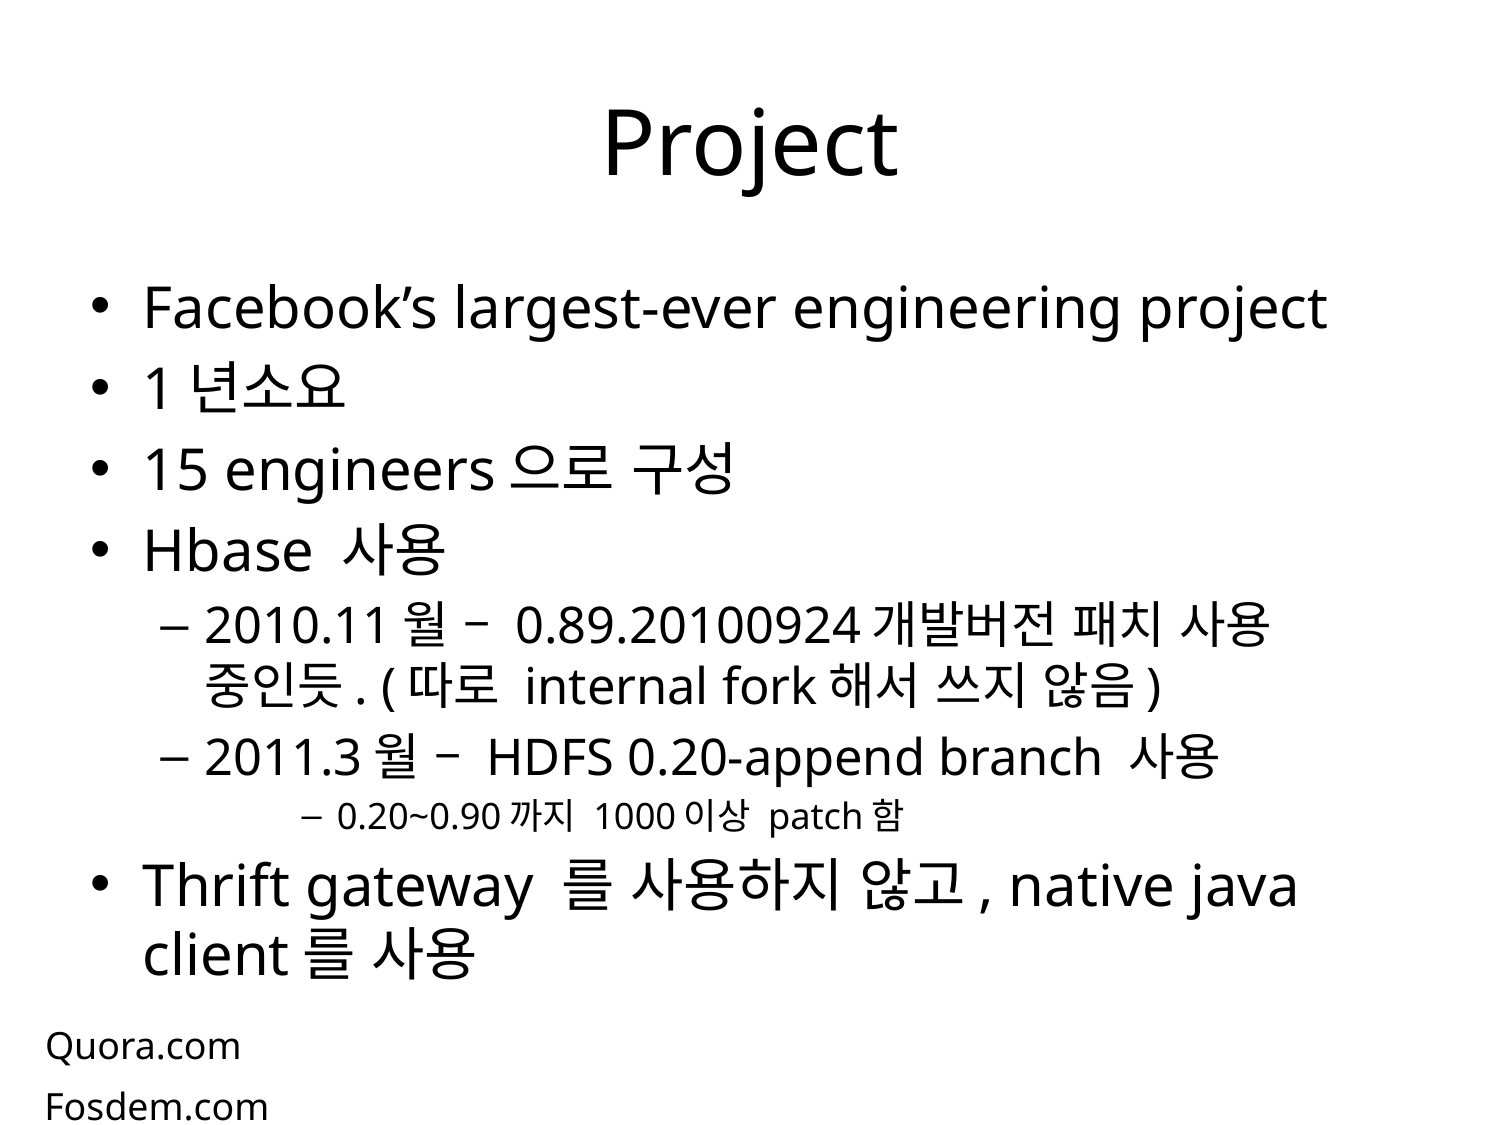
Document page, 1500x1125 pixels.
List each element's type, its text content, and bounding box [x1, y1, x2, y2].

list Facebook’s largest-ever engineering project 1년소요 15 engineers으로 구성 Hbase 사용 2010.11월 – 0.89.20100924개발버전 패치 사용 중인듯. (따로 internal fork해서 쓰지 않음) 2011.3월 – HDFS 0.20-append branch 사용 0.20~0.90까지 1000이상 patch함 Thrift gateway 를 사용하지 않고, native java client를 사용 [75, 262, 1425, 1005]
title Project [75, 45, 1425, 233]
text_box Quora.com [30, 1014, 257, 1075]
text_box Fosdem.com [29, 1075, 285, 1125]
